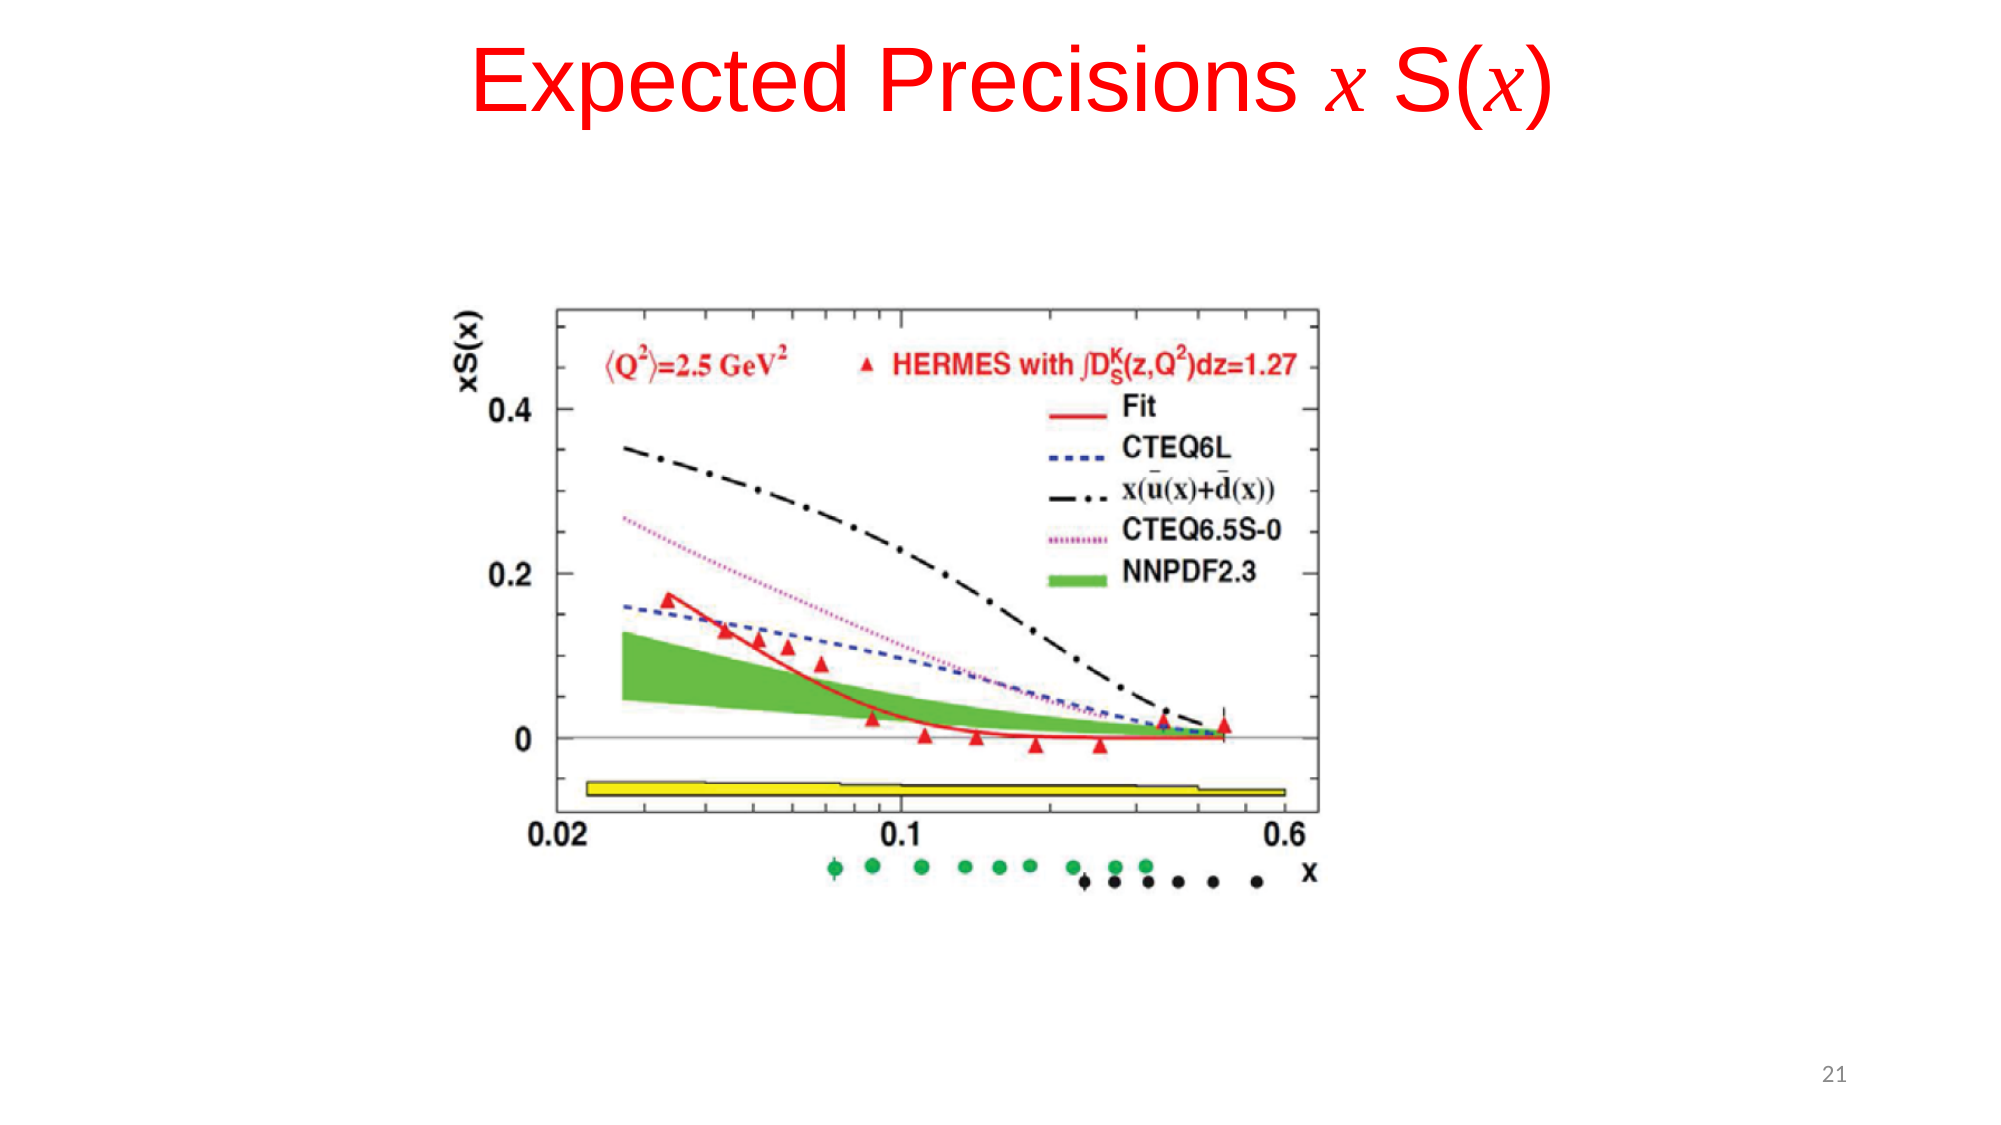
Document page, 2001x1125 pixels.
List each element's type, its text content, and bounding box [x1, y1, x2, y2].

slide_number 21 [1412, 1042, 1863, 1103]
picture [438, 294, 1338, 899]
text_box Expected Precisions x S(x) [249, 0, 1775, 150]
